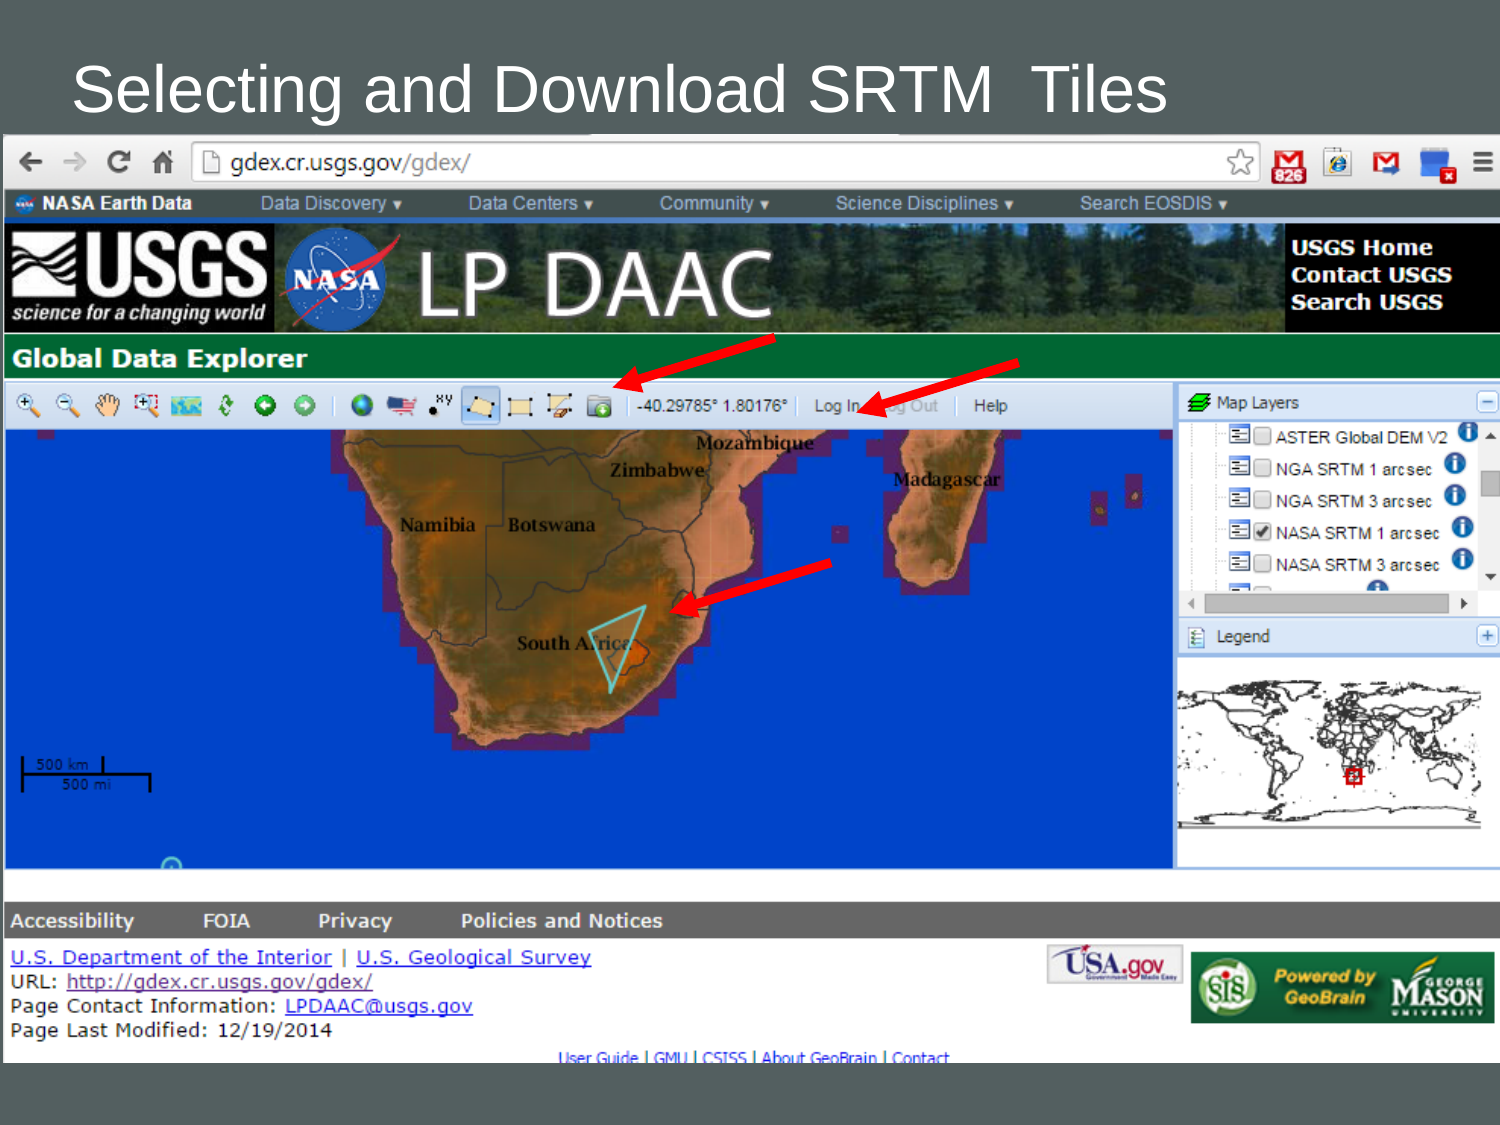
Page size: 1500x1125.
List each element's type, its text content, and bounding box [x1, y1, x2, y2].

picture [3, 134, 1500, 1063]
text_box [668, 562, 832, 613]
text_box Selecting and Download SRTM Tiles [56, 38, 1444, 132]
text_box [855, 362, 1019, 413]
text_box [612, 337, 776, 388]
